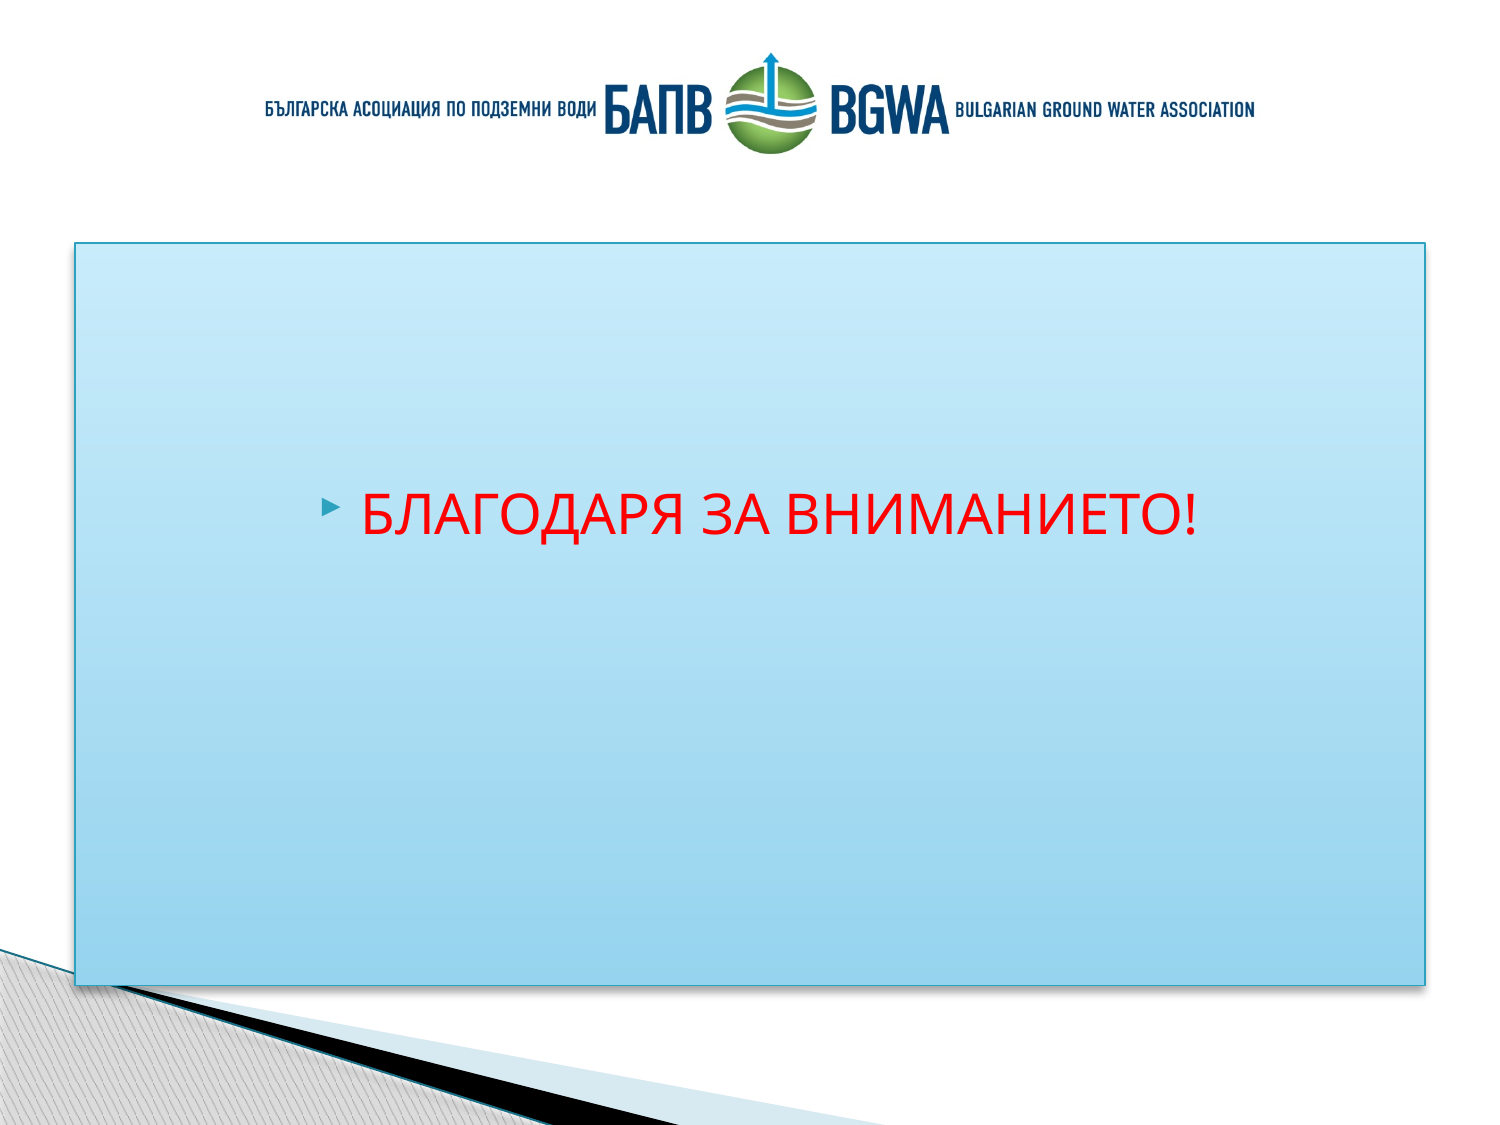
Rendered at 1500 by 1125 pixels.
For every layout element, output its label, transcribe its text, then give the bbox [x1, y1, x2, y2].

picture [253, 42, 1264, 172]
list БЛАГОДАРЯ ЗА ВНИМАНИЕТО! [74, 242, 1426, 986]
title офис гр.София П.К. 1408 бул."Витоша", № 166-168, вх.1, ет.4, ап.11; регистрация гр.София П.К. 1000, ул."Хемус" №72, ап.6; Изпълнителен директор: 0888344794; Председател: 0888516341; E-mail: office@bgapv.com; www.bgapv.com [75, 45, 1425, 233]
